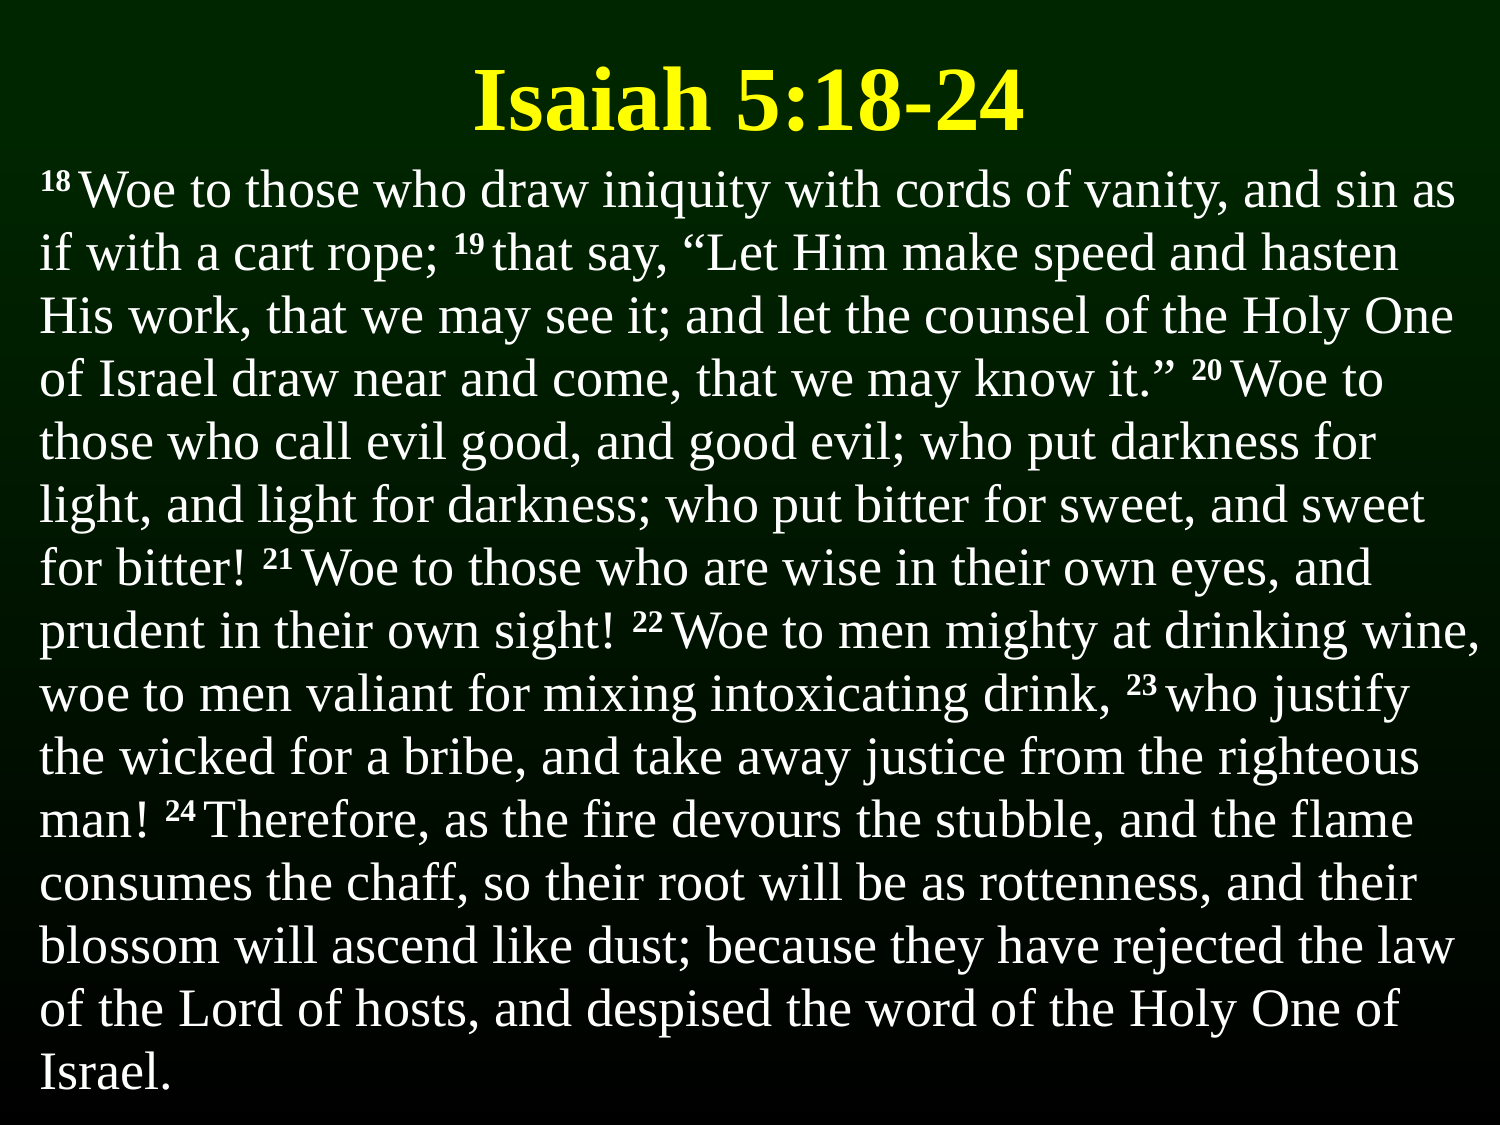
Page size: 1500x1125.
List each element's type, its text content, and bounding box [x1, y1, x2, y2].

text_box 18 Woe to those who draw iniquity with cords of vanity, and sin as if with a cart rope; 19 that say, “Let Him make speed and hasten His work, that we may see it; and let the counsel of the Holy One of Israel draw near and come, that we may know it.” 20 Woe to those who call evil good, and good evil; who put darkness for light, and light for darkness; who put bitter for sweet, and sweet for bitter! 21 Woe to those who are wise in their own eyes, and prudent in their own sight! 22 Woe to men mighty at drinking wine, woe to men valiant for mixing intoxicating drink, 23 who justify the wicked for a bribe, and take away justice from the righteous man! 24 Therefore, as the fire devours the stubble, and the flame consumes the chaff, so their root will be as rottenness, and their blossom will ascend like dust; because they have rejected the law of the Lord of hosts, and despised the word of the Holy One of Israel. [24, 149, 1500, 1110]
title Isaiah 5:18-24 [75, 0, 1425, 149]
